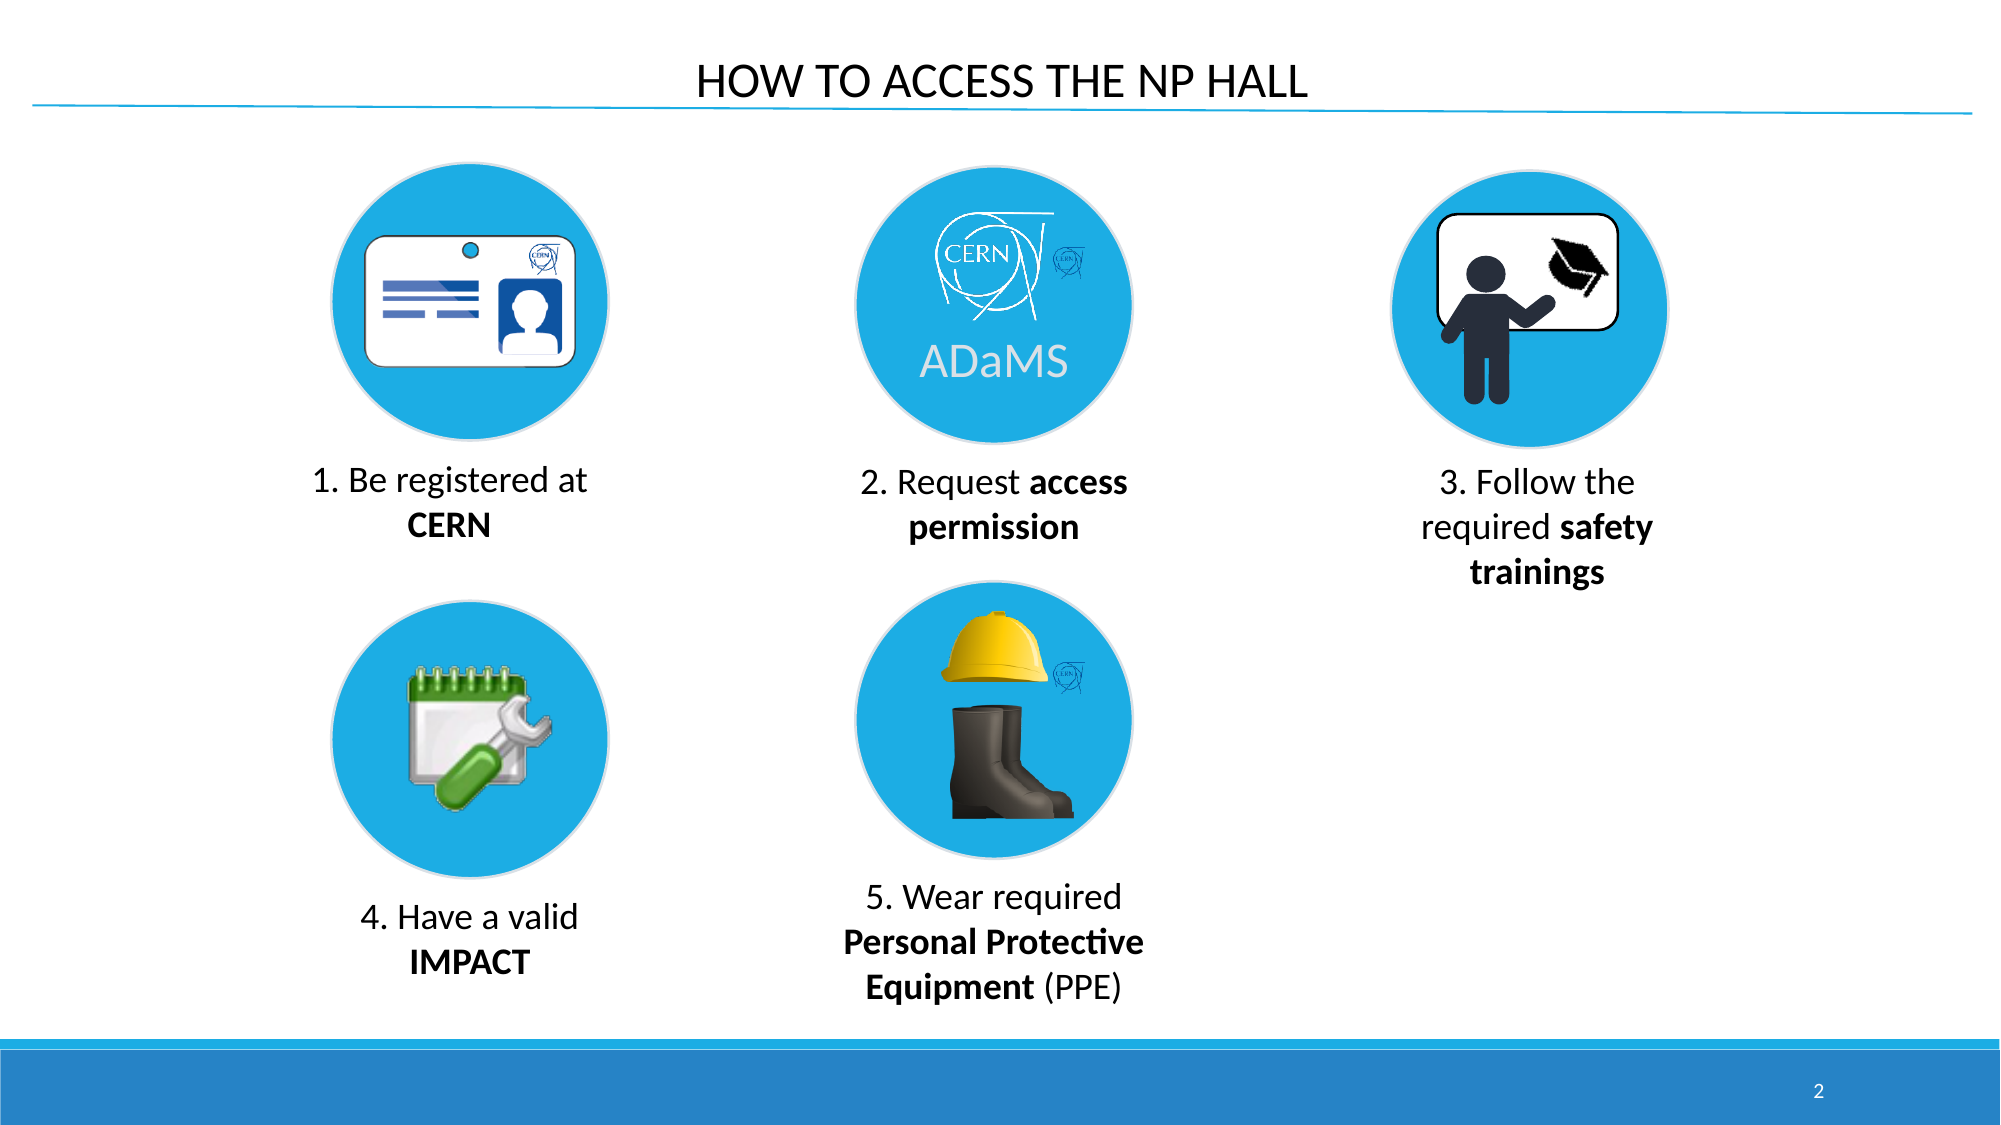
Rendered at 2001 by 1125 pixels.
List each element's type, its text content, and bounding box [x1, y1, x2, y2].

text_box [31, 104, 1973, 114]
text_box 3. Follow the required safety trainings [1378, 449, 1697, 600]
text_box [1390, 170, 1669, 449]
text_box 5. Wear required Personal Protective Equipment (PPE) [806, 864, 1183, 1015]
text_box 2. Request access permission [834, 449, 1154, 555]
text_box HOW TO ACCESS THE NP HALL [32, 39, 1973, 101]
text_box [854, 580, 1134, 860]
slide_number 2 [1624, 1059, 1840, 1120]
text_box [330, 600, 610, 879]
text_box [854, 165, 1134, 445]
text_box 4. Have a valid IMPACT [322, 884, 618, 990]
text_box 1. Be registered at CERN [301, 448, 598, 553]
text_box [330, 162, 610, 441]
